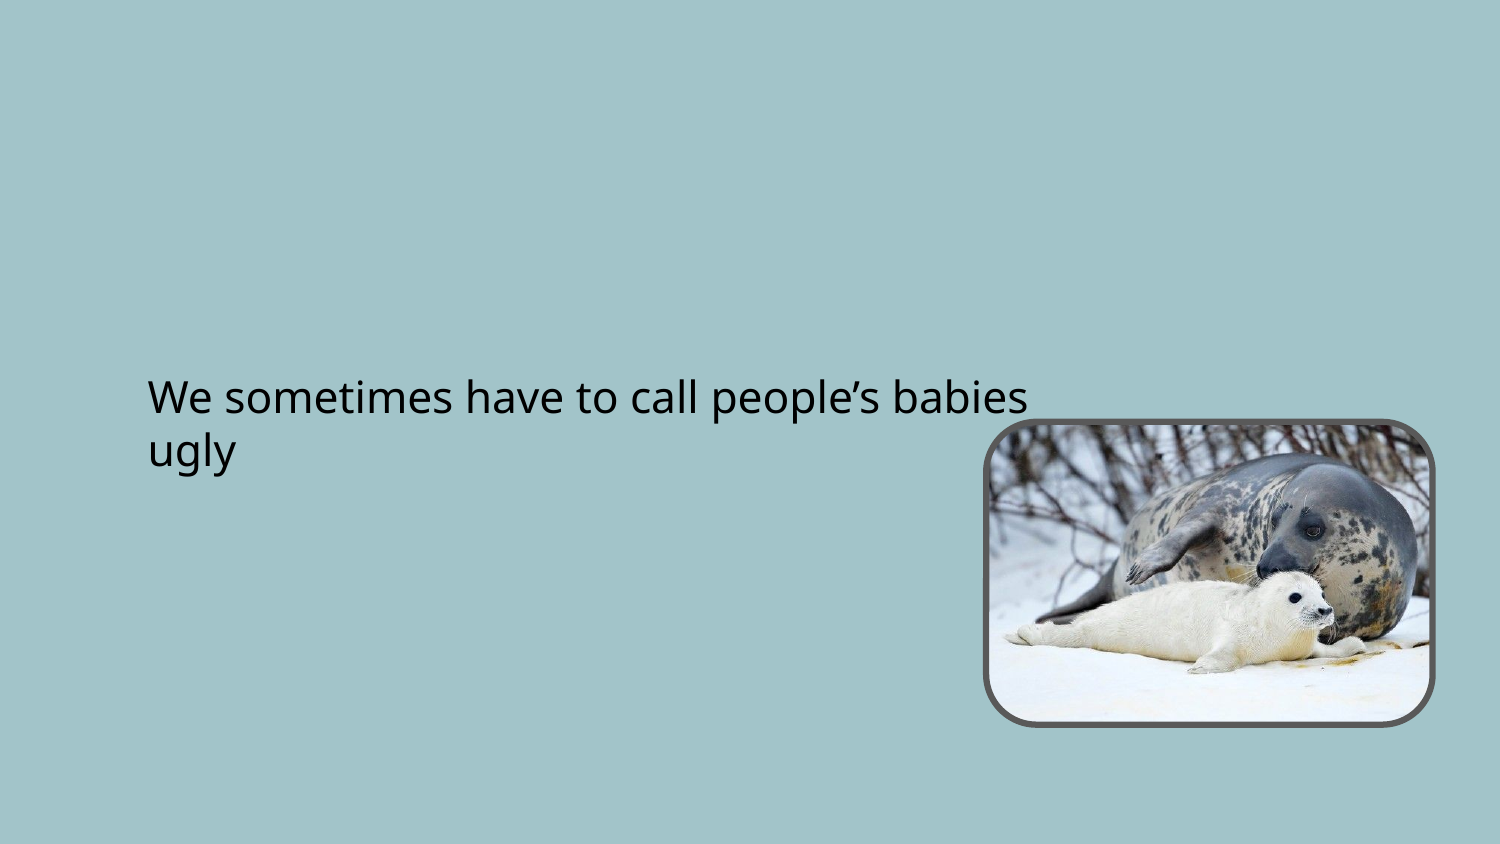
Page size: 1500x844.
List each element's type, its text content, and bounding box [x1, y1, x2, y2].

title We sometimes have to call people’s babies ugly [132, 352, 1121, 491]
picture [985, 421, 1433, 725]
